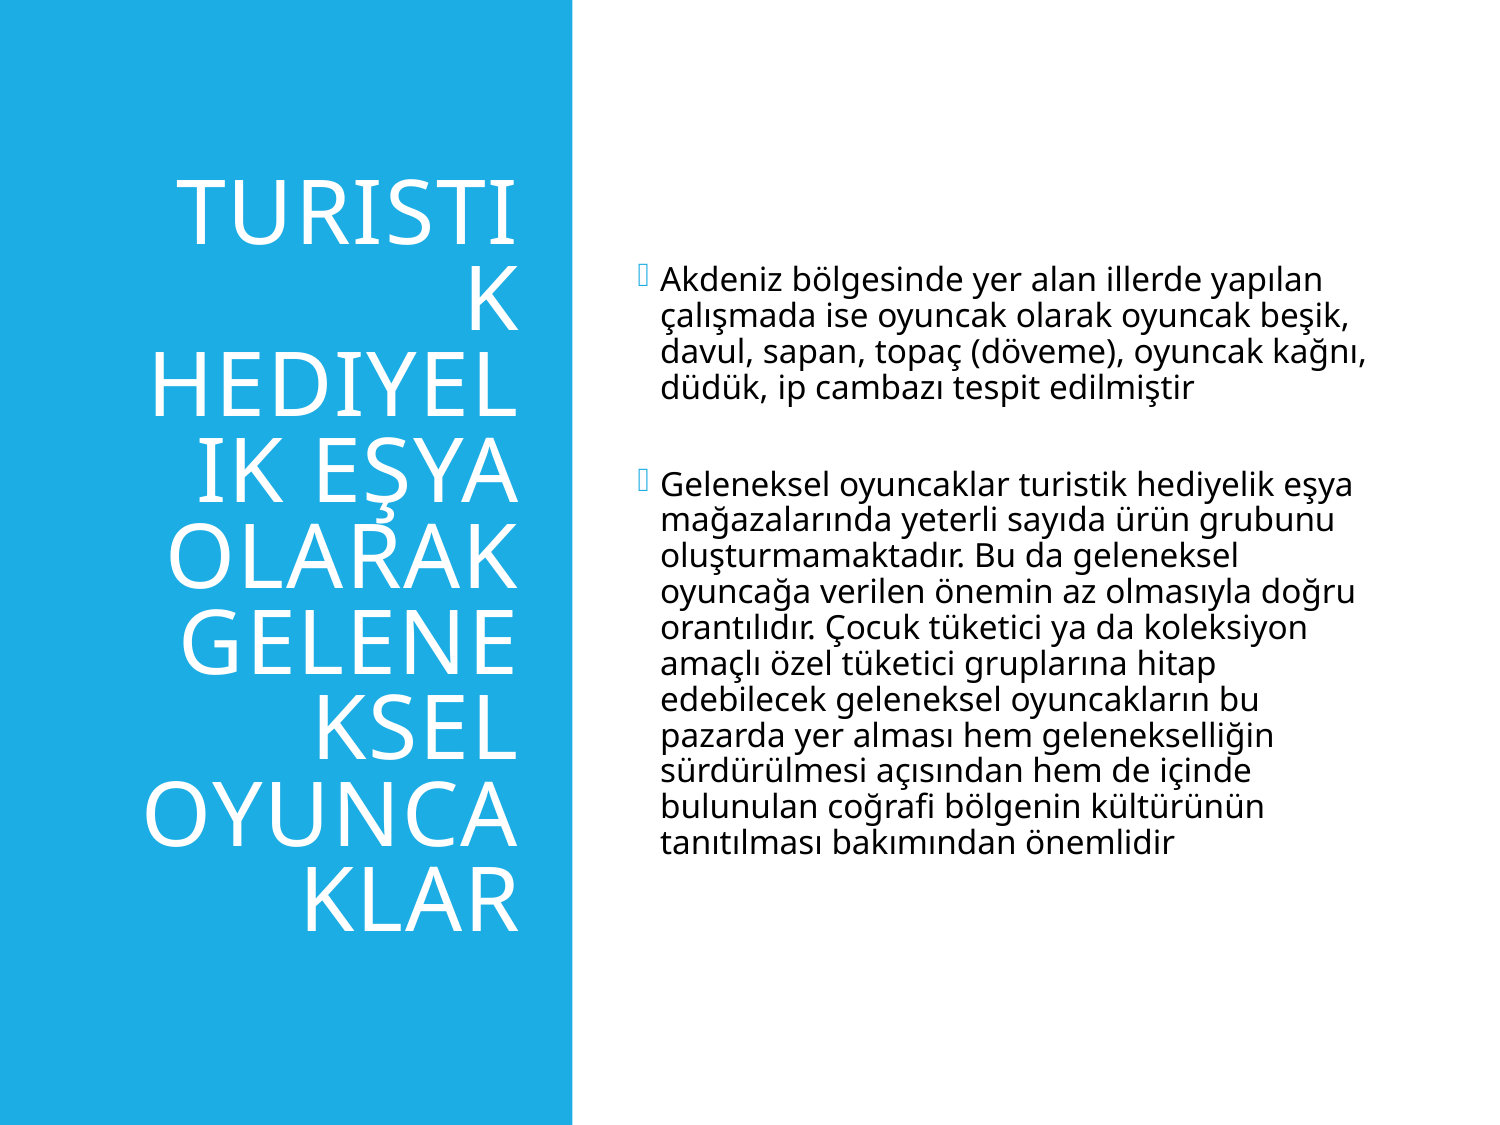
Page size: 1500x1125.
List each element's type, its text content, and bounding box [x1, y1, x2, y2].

list Akdeniz bölgesinde yer alan illerde yapılan çalışmada ise oyuncak olarak oyuncak beşik, davul, sapan, topaç (döveme), oyuncak kağnı, düdük, ip cambazı tespit edilmiştir Geleneksel oyuncaklar turistik hediyelik eşya mağazalarında yeterli sayıda ürün grubunu oluşturmamaktadır. Bu da geleneksel oyuncağa verilen önemin az olmasıyla doğru orantılıdır. Çocuk tüketici ya da koleksiyon amaçlı özel tüketici gruplarına hitap edebilecek geleneksel oyuncakların bu pazarda yer alması hem gelenekselliğin sürdürülmesi açısından hem de içinde bulunulan coğrafi bölgenin kültürünün tanıtılması bakımından önemlidir [609, 131, 1385, 993]
title Turistik Hediyelik Eşya Olarak Geleneksel Oyuncaklar [118, 131, 536, 993]
text_box [0, 0, 574, 1125]
text_box [574, 0, 1500, 1125]
